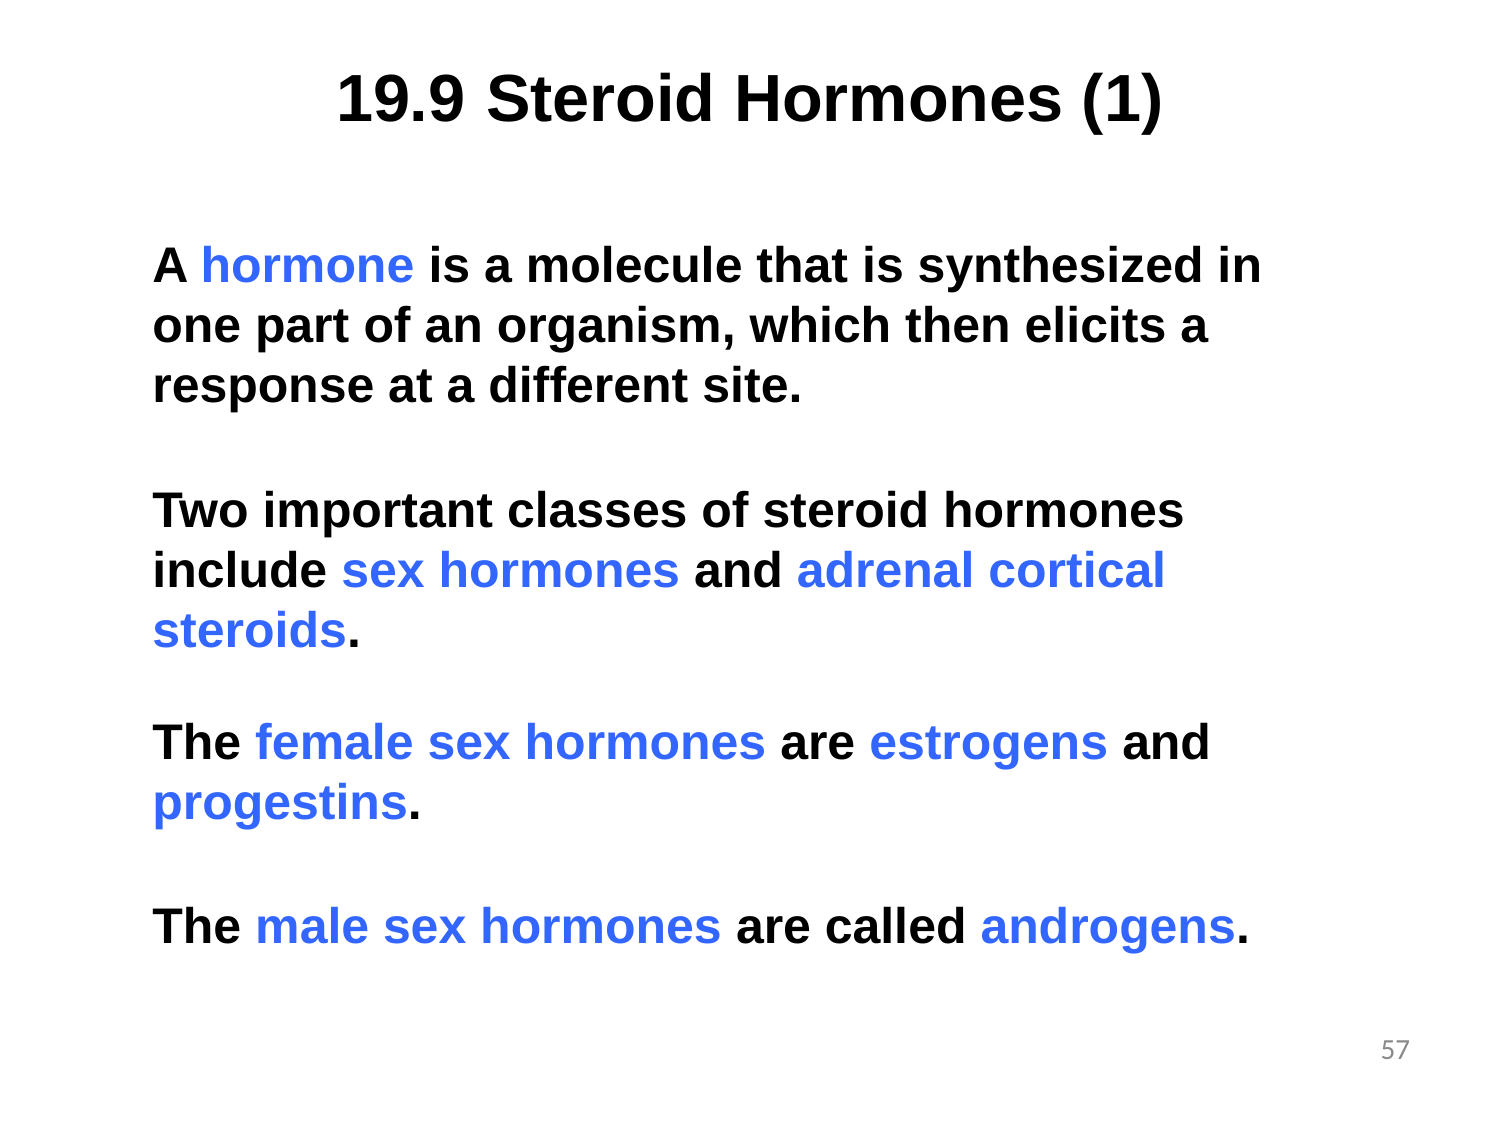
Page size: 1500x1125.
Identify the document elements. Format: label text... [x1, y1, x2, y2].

list A hormone is a molecule that is synthesized in one part of an organism, which then elicits a response at a different site. Two important classes of steroid hormones include sex hormones and adrenal cortical steroids. The female sex hormones are estrogens and progestins. The male sex hormones are called androgens. [137, 224, 1338, 971]
title 19.9 Steroid Hormones (1) [75, 35, 1425, 154]
